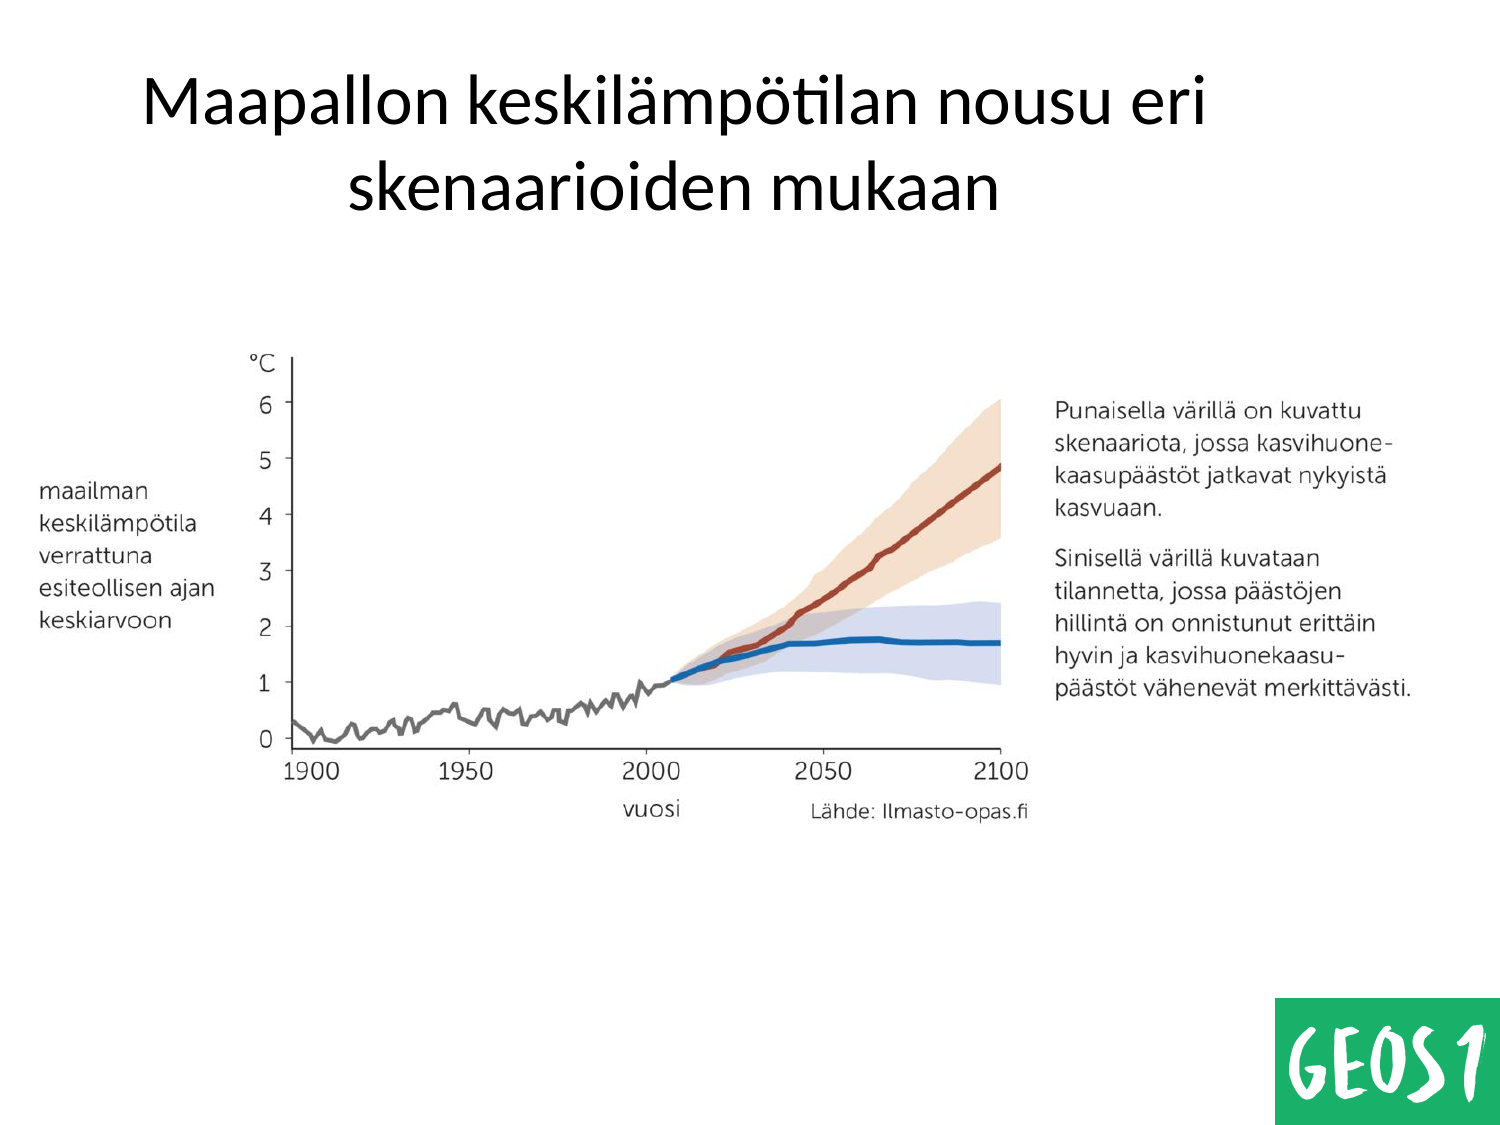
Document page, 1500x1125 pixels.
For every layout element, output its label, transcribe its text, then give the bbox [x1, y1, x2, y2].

picture [31, 345, 1469, 826]
title Maapallon keskilämpötilan nousu eri skenaarioiden mukaan [0, 45, 1350, 233]
picture [1274, 998, 1500, 1125]
